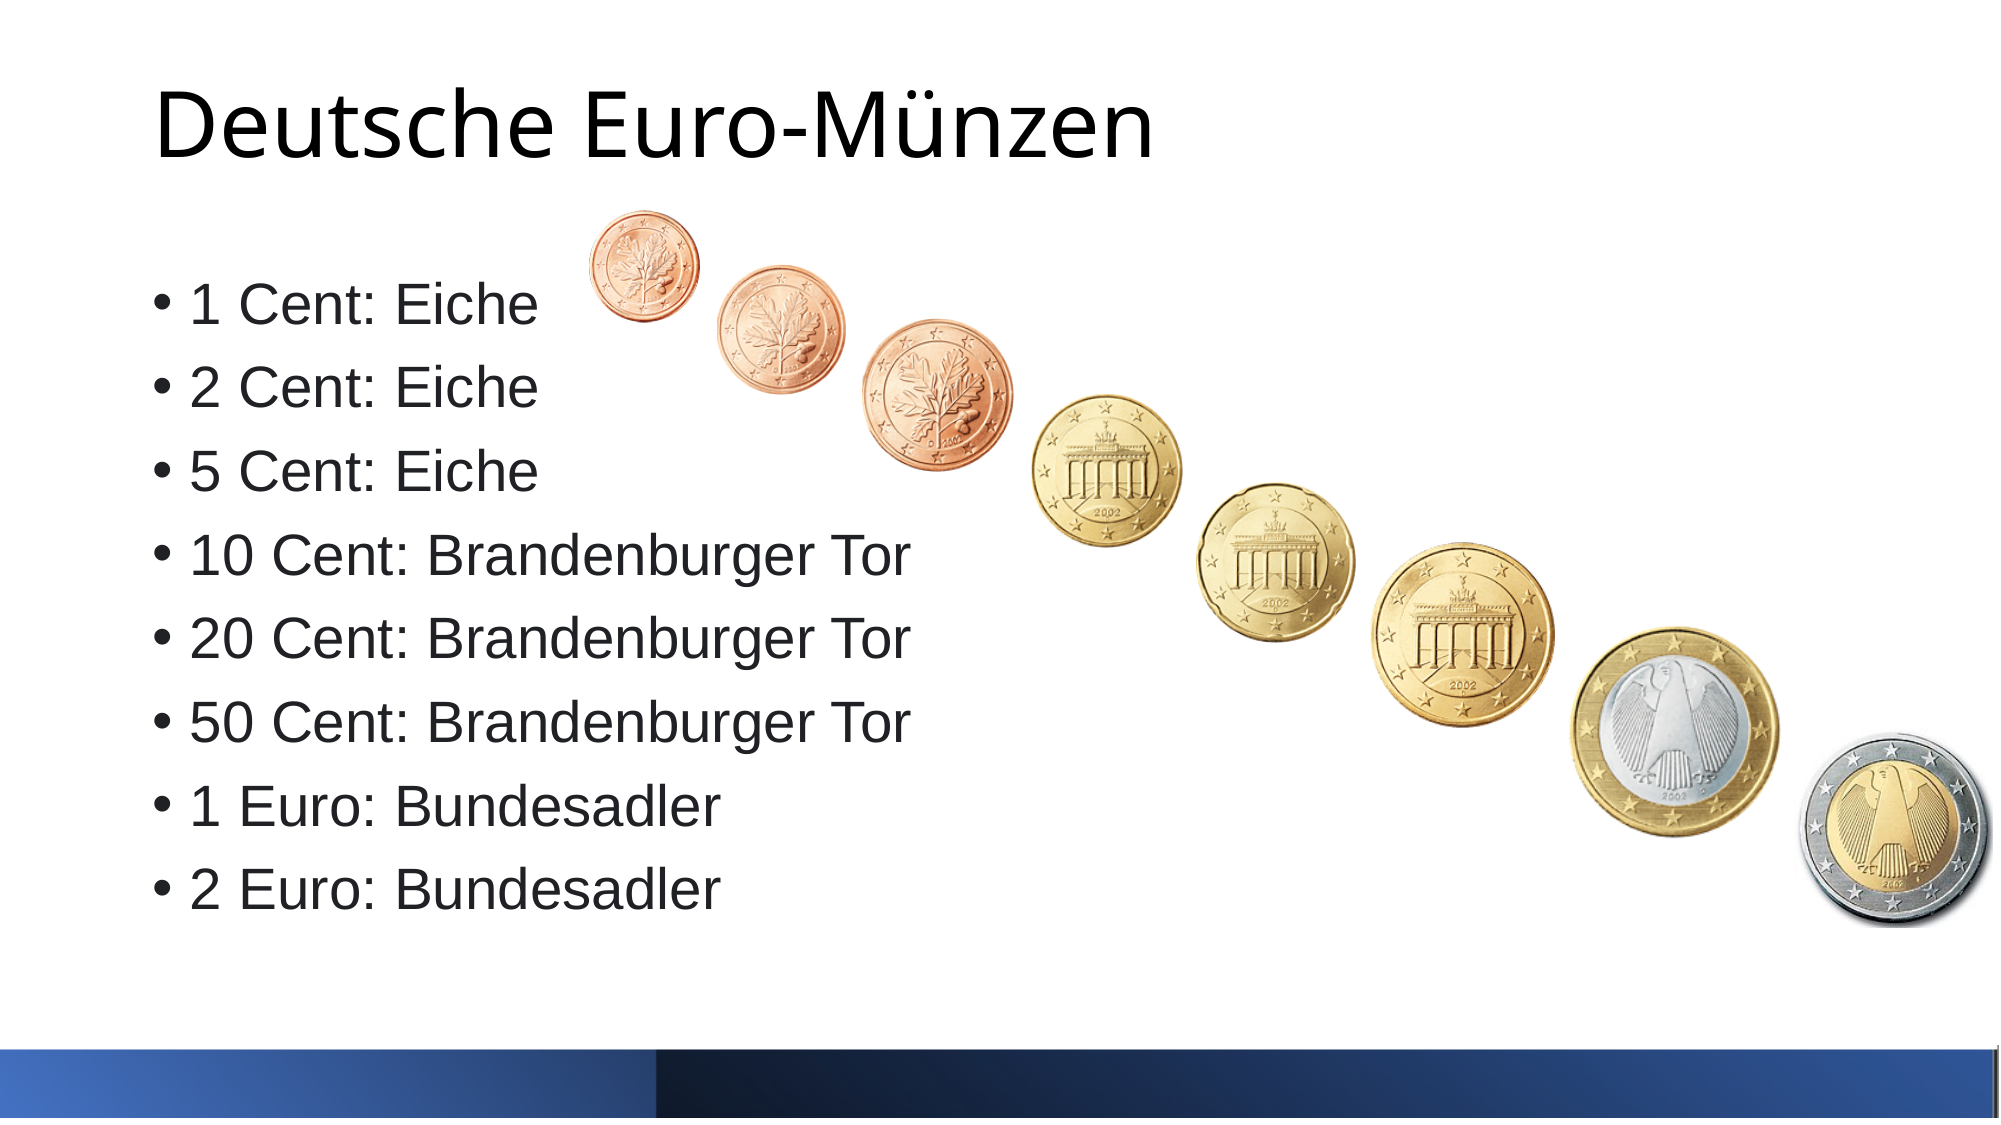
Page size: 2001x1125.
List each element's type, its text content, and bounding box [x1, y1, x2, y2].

picture [716, 264, 846, 395]
picture [1568, 624, 1781, 841]
picture [1196, 481, 1356, 643]
picture [1794, 728, 1993, 928]
picture [862, 318, 1015, 472]
picture [1031, 393, 1183, 548]
picture [1370, 542, 1555, 729]
picture [589, 210, 700, 323]
picture [0, 1045, 1999, 1118]
list 1 Cent: Eiche 2 Cent: Eiche 5 Cent: Eiche 10 Cent: Brandenburger Tor 20 Cent: Brandenburger Tor 50 Cent: Brandenburger Tor 1 Euro: Bundesadler 2 Euro: Bundesadler [137, 266, 1863, 981]
title Deutsche Euro-Münzen [137, 18, 1863, 237]
